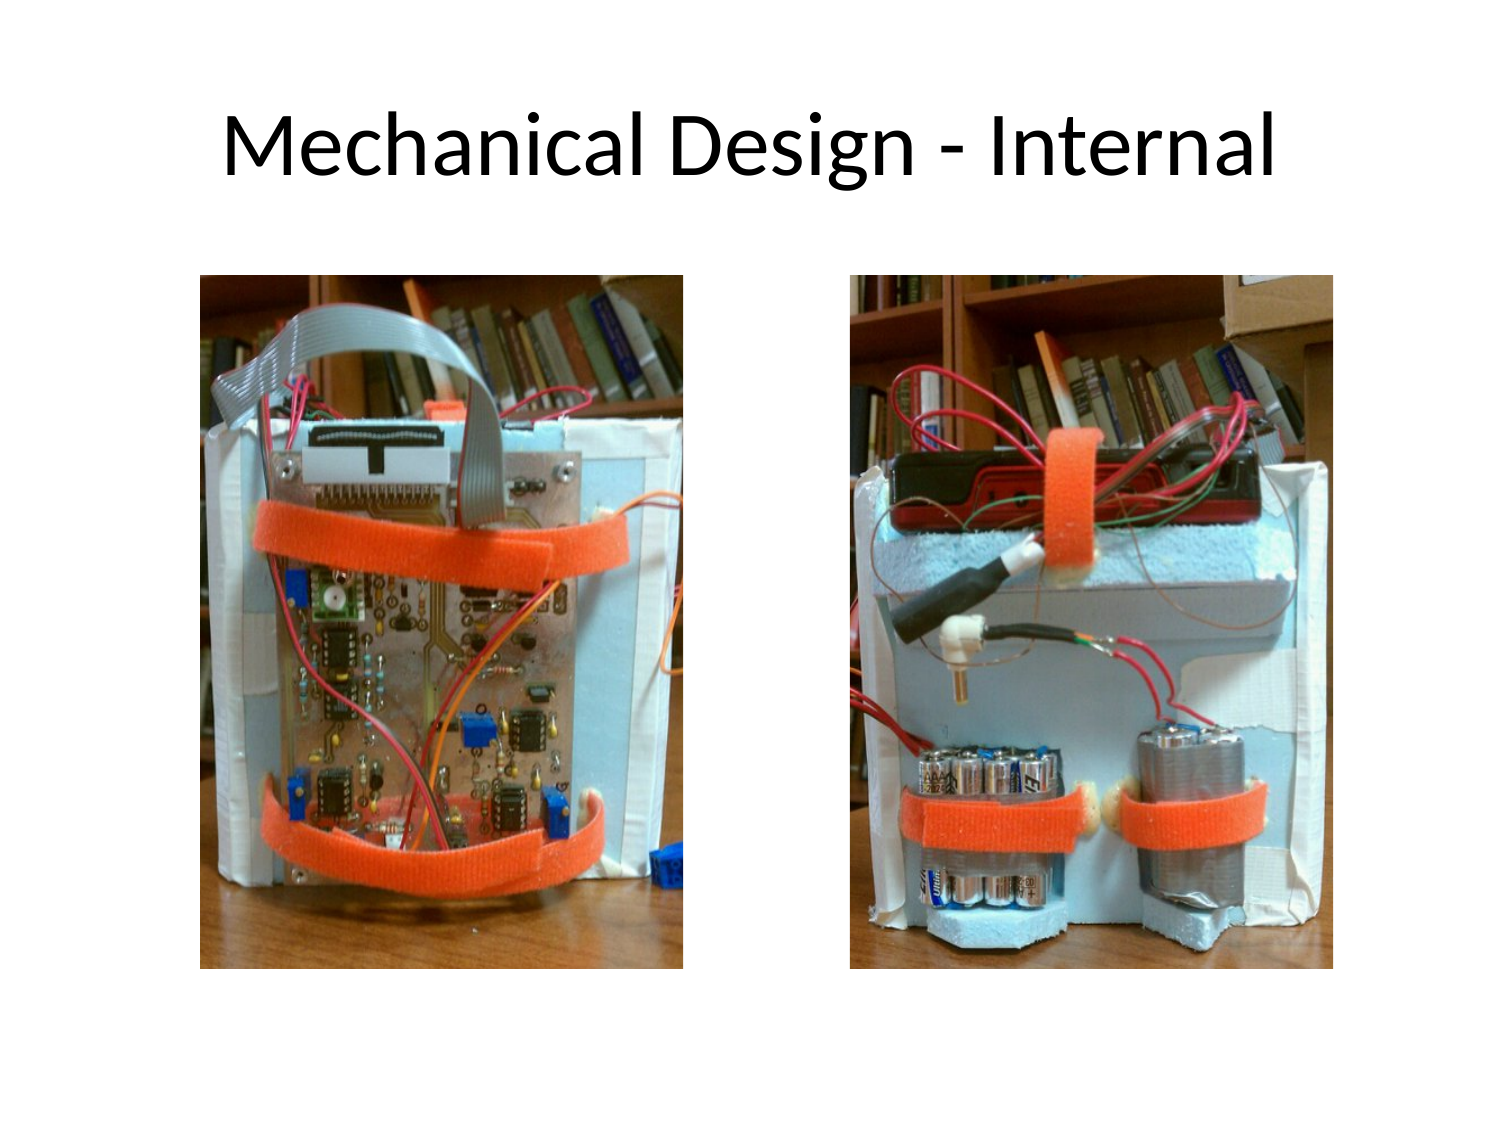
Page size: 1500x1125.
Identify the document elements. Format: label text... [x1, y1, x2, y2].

picture [199, 274, 684, 969]
title Mechanical Design - Internal [75, 45, 1425, 233]
picture [849, 274, 1334, 969]
